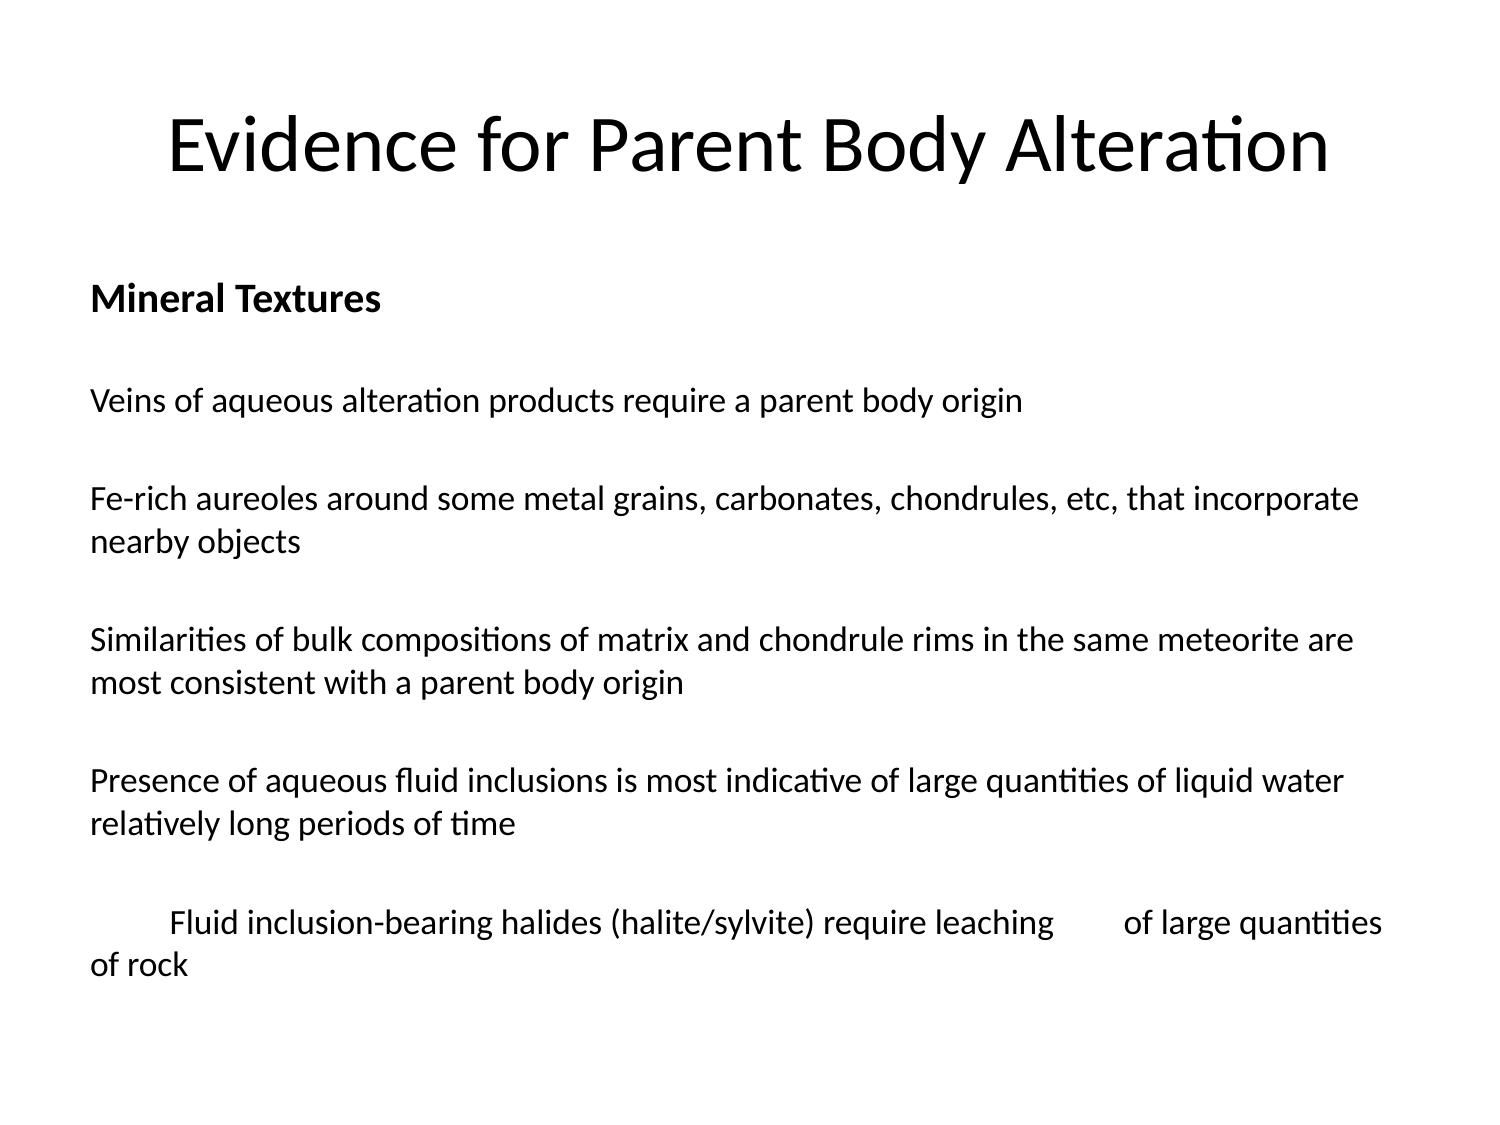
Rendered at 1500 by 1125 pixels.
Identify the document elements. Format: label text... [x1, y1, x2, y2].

title Evidence for Parent Body Alteration [75, 45, 1425, 233]
list Mineral Textures Veins of aqueous alteration products require a parent body origin Fe-rich aureoles around some metal grains, carbonates, chondrules, etc, that incorporate nearby objects Similarities of bulk compositions of matrix and chondrule rims in the same meteorite are most consistent with a parent body origin Presence of aqueous fluid inclusions is most indicative of large quantities of liquid water relatively long periods of time Fluid inclusion-bearing halides (halite/sylvite) require leaching of large quantities of rock [75, 262, 1425, 1005]
